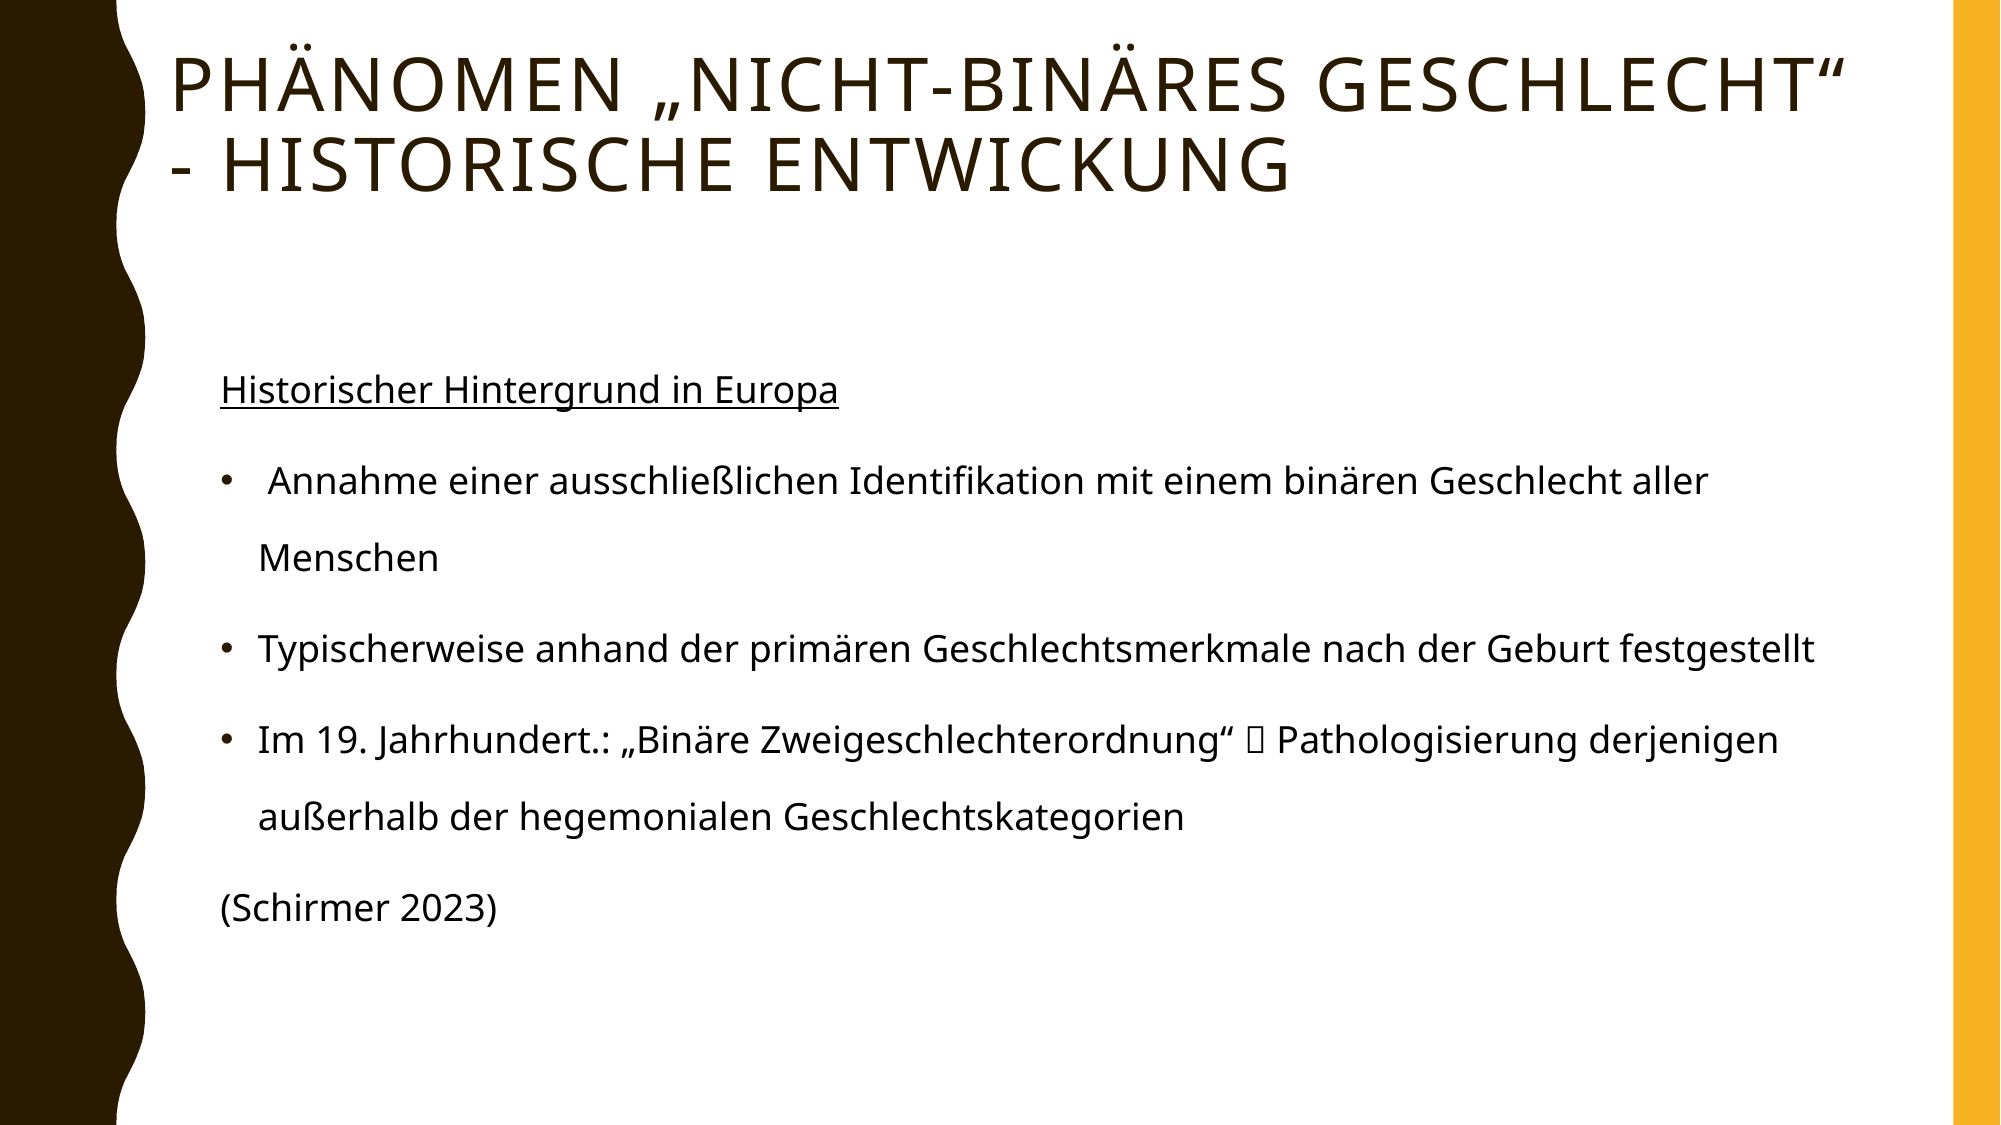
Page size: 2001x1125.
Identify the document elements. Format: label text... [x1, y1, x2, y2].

title Phänomen „Nicht-binäres Geschlecht“ - Historische Entwickung [154, 39, 1927, 285]
list Historischer Hintergrund in Europa Annahme einer ausschließlichen Identifikation mit einem binären Geschlecht aller Menschen Typischerweise anhand der primären Geschlechtsmerkmale nach der Geburt festgestellt Im 19. Jahrhundert.: „Binäre Zweigeschlechterordnung“  Pathologisierung derjenigen außerhalb der hegemonialen Geschlechtskategorien (Schirmer 2023) [205, 327, 1875, 1038]
